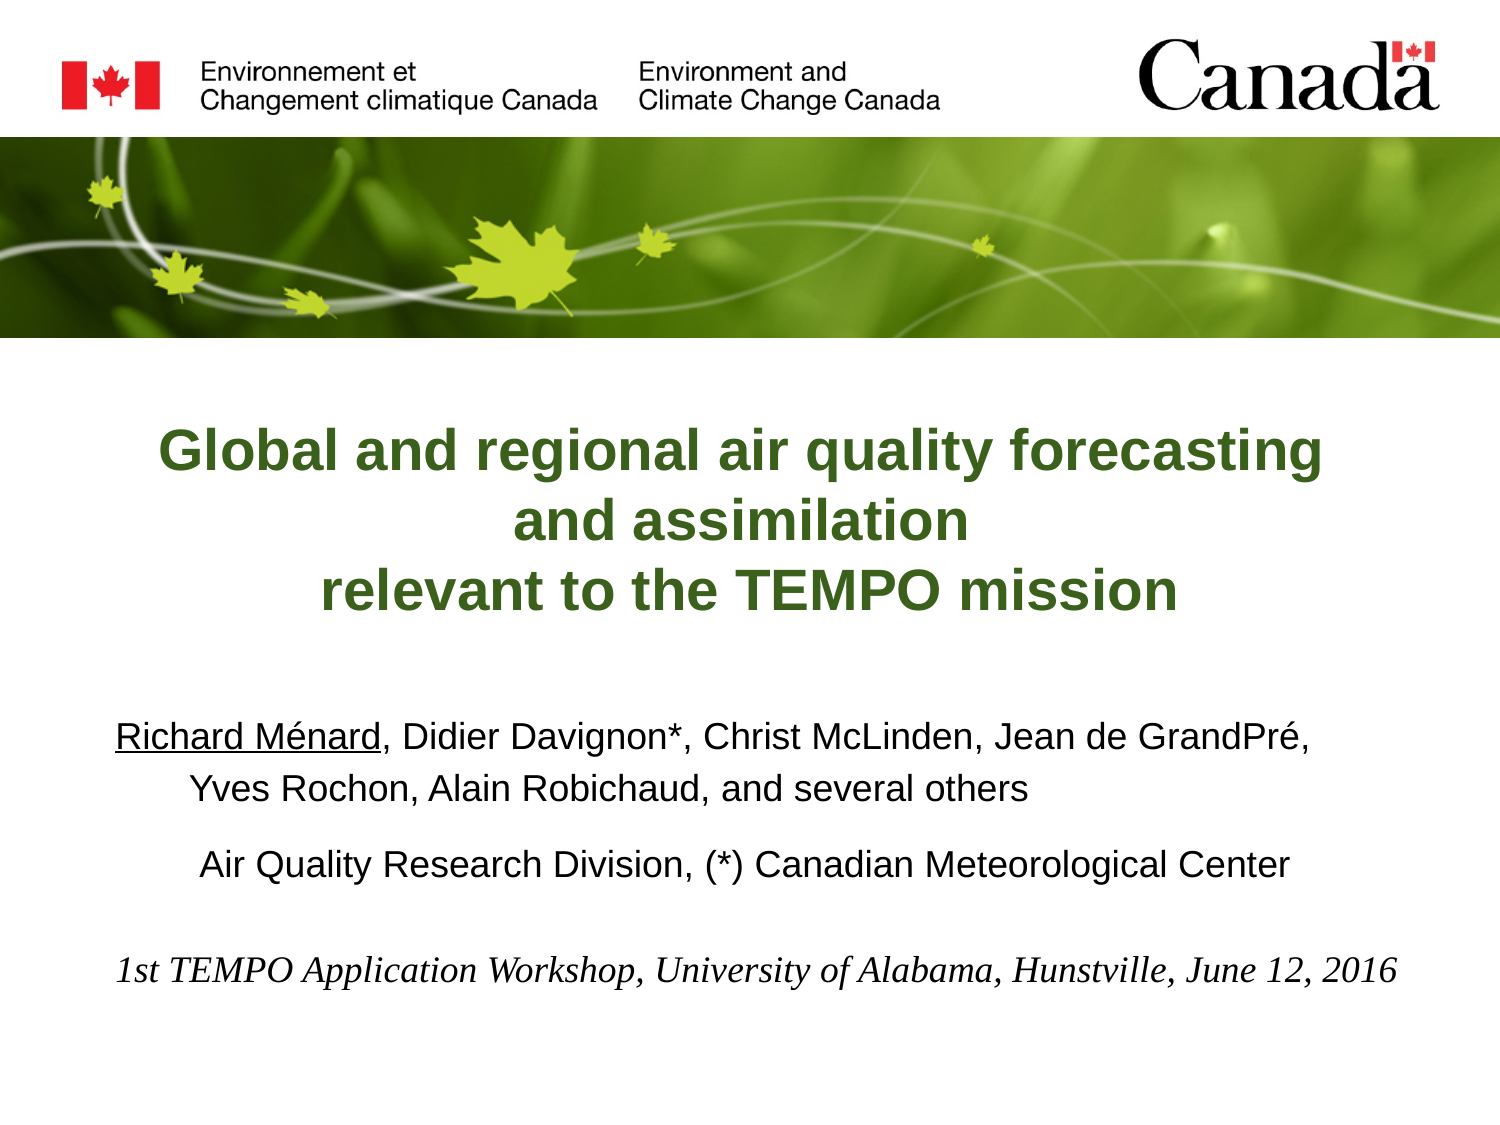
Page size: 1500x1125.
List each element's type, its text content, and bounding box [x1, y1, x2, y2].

title Global and regional air quality forecasting and assimilation relevant to the TEMPO mission [76, 396, 1424, 638]
subtitle Richard Ménard, Didier Davignon*, Christ McLinden, Jean de GrandPré, Yves Rochon, Alain Robichaud, and several others Air Quality Research Division, (*) Canadian Meteorological Center 1st TEMPO Application Workshop, University of Alabama, Hunstville, June 12, 2016 [100, 704, 1436, 1024]
picture [0, 0, 1500, 1125]
